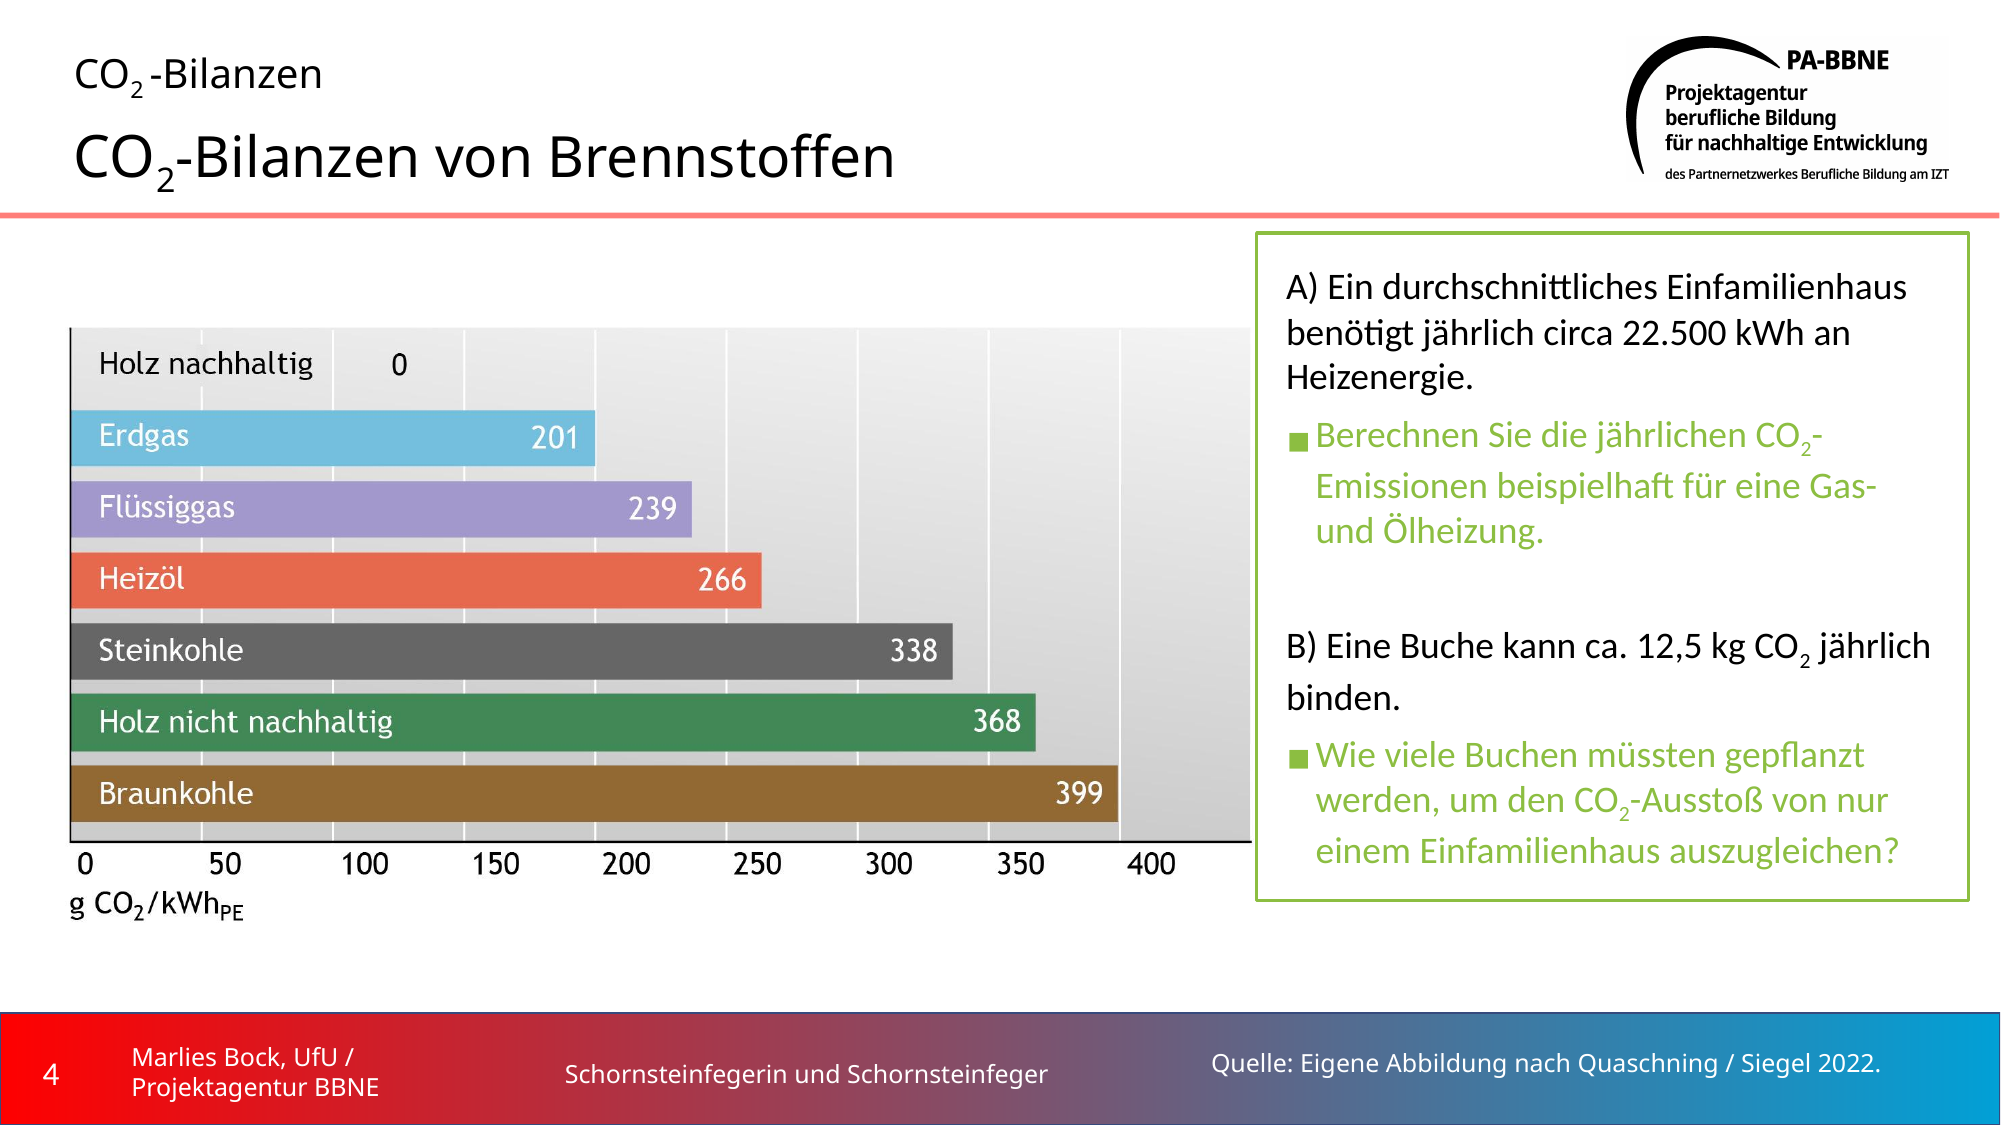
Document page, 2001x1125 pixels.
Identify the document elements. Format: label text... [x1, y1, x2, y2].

list Quelle: Eigene Abbildung nach Quaschning / Siegel 2022. [1195, 1026, 1949, 1118]
slide_number ‹#› [0, 1026, 102, 1118]
title CO2 -Bilanzen CO2-Bilanzen von Brennstoffen [59, 29, 1559, 207]
text_box A) Ein durchschnittliches Einfamilienhaus benötigt jährlich circa 22.500 kWh an Heizenergie. Berechnen Sie die jährlichen CO2-Emissionen beispielhaft für eine Gas- und Ölheizung. B) Eine Buche kann ca. 12,5 kg CO2 jährlich binden. Wie viele Buchen müssten gepflanzt werden, um den CO2-Ausstoß von nur einem Einfamilienhaus auszugleichen? [1256, 233, 1969, 901]
footer Marlies Bock, UfU / Projektagentur BBNE [116, 1026, 533, 1118]
list Schornsteinfegerin und Schornsteinfeger [549, 1026, 1179, 1118]
picture [54, 311, 1270, 987]
picture [1626, 36, 1949, 182]
